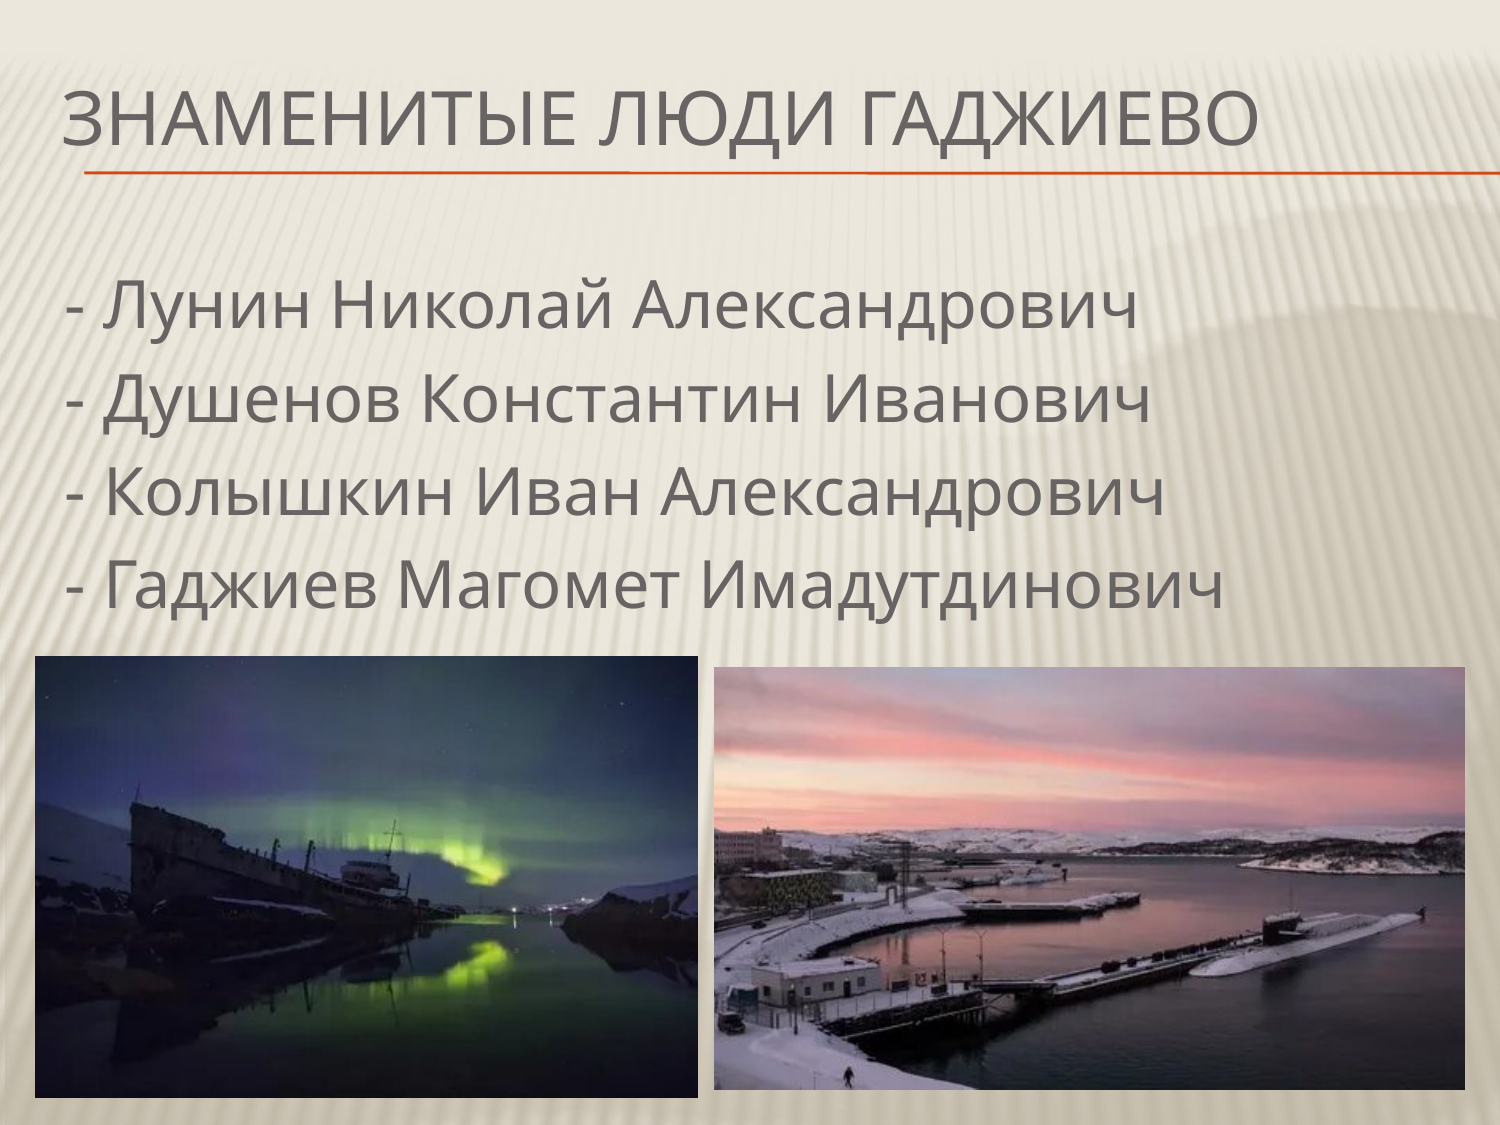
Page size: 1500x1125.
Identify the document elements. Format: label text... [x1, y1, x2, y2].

picture [714, 667, 1466, 1091]
picture [34, 655, 698, 1098]
title Знаменитые люди гаджиево [46, 46, 1472, 185]
list - Лунин Николай Александрович - Душенов Константин Иванович - Колышкин Иван Александрович - Гаджиев Магомет Имадутдинович [50, 254, 1475, 681]
